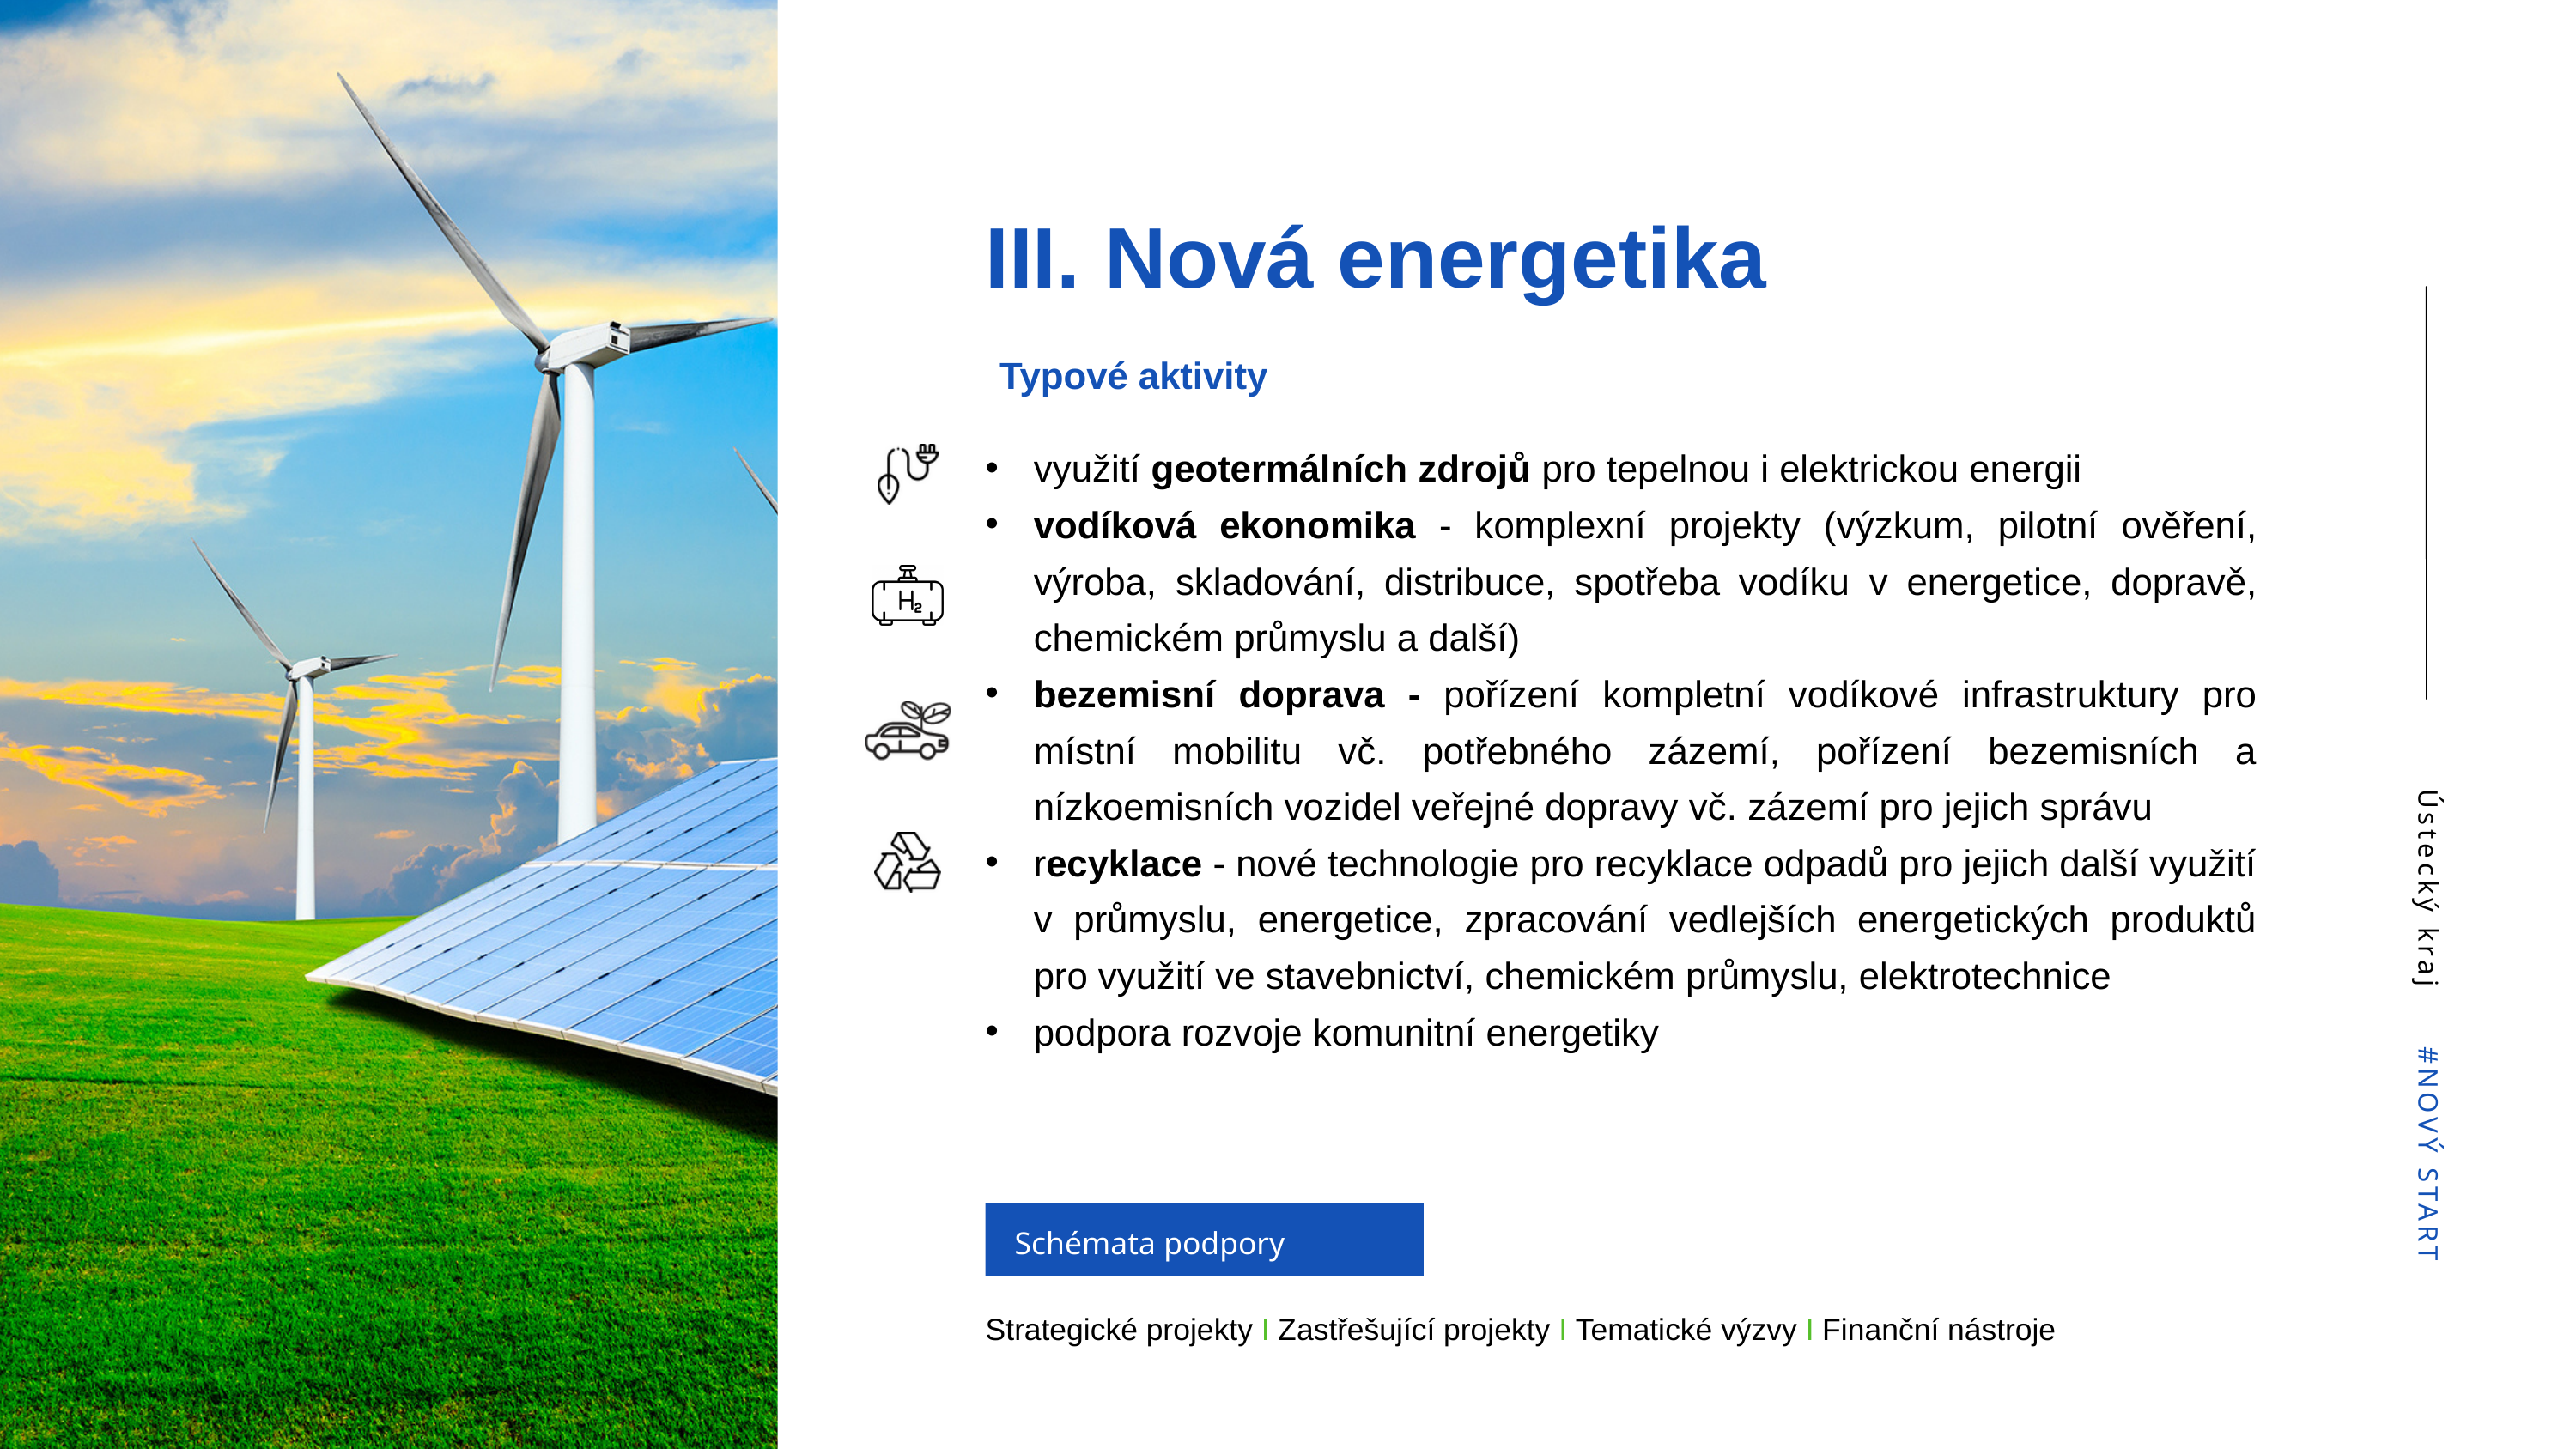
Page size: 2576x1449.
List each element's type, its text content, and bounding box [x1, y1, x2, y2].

text_box Typové aktivity [987, 334, 1281, 403]
text_box III. Nová energetika [985, 205, 2301, 306]
text_box Strategické projekty I Zastřešující projekty I Tematické výzvy I Finanční nástroje [985, 1300, 2421, 1348]
text_box Schémata podpory [1014, 1215, 1394, 1261]
text_box využití geotermálních zdrojů pro tepelnou i elektrickou energii vodíková ekonomika - komplexní projekty (výzkum, pilotní ověření, výroba, skladování, distribuce, spotřeba vodíku v energetice, dopravě, chemickém průmyslu a další) bezemisní doprava - pořízení kompletní vodíkové infrastruktury pro místní mobilitu vč. potřebného zázemí, pořízení bezemisních a nízkoemisních vozidel veřejné dopravy vč. zázemí pro jejich správu recyklace - nové technologie pro recyklace odpadů pro jejich další využití v průmyslu, energetice, zpracování vedlejších energetických produktů pro využití ve stavebnictví, chemickém průmyslu, elektrotechnice podpora rozvoje komunitní energetiky [985, 433, 2257, 1110]
text_box Ústecký kraj #NOVÝ START [2413, 789, 2458, 1304]
picture [872, 564, 944, 626]
picture [874, 832, 942, 894]
picture [864, 701, 951, 761]
picture [0, 0, 778, 1449]
picture [877, 444, 939, 505]
text_box [985, 1203, 1424, 1276]
